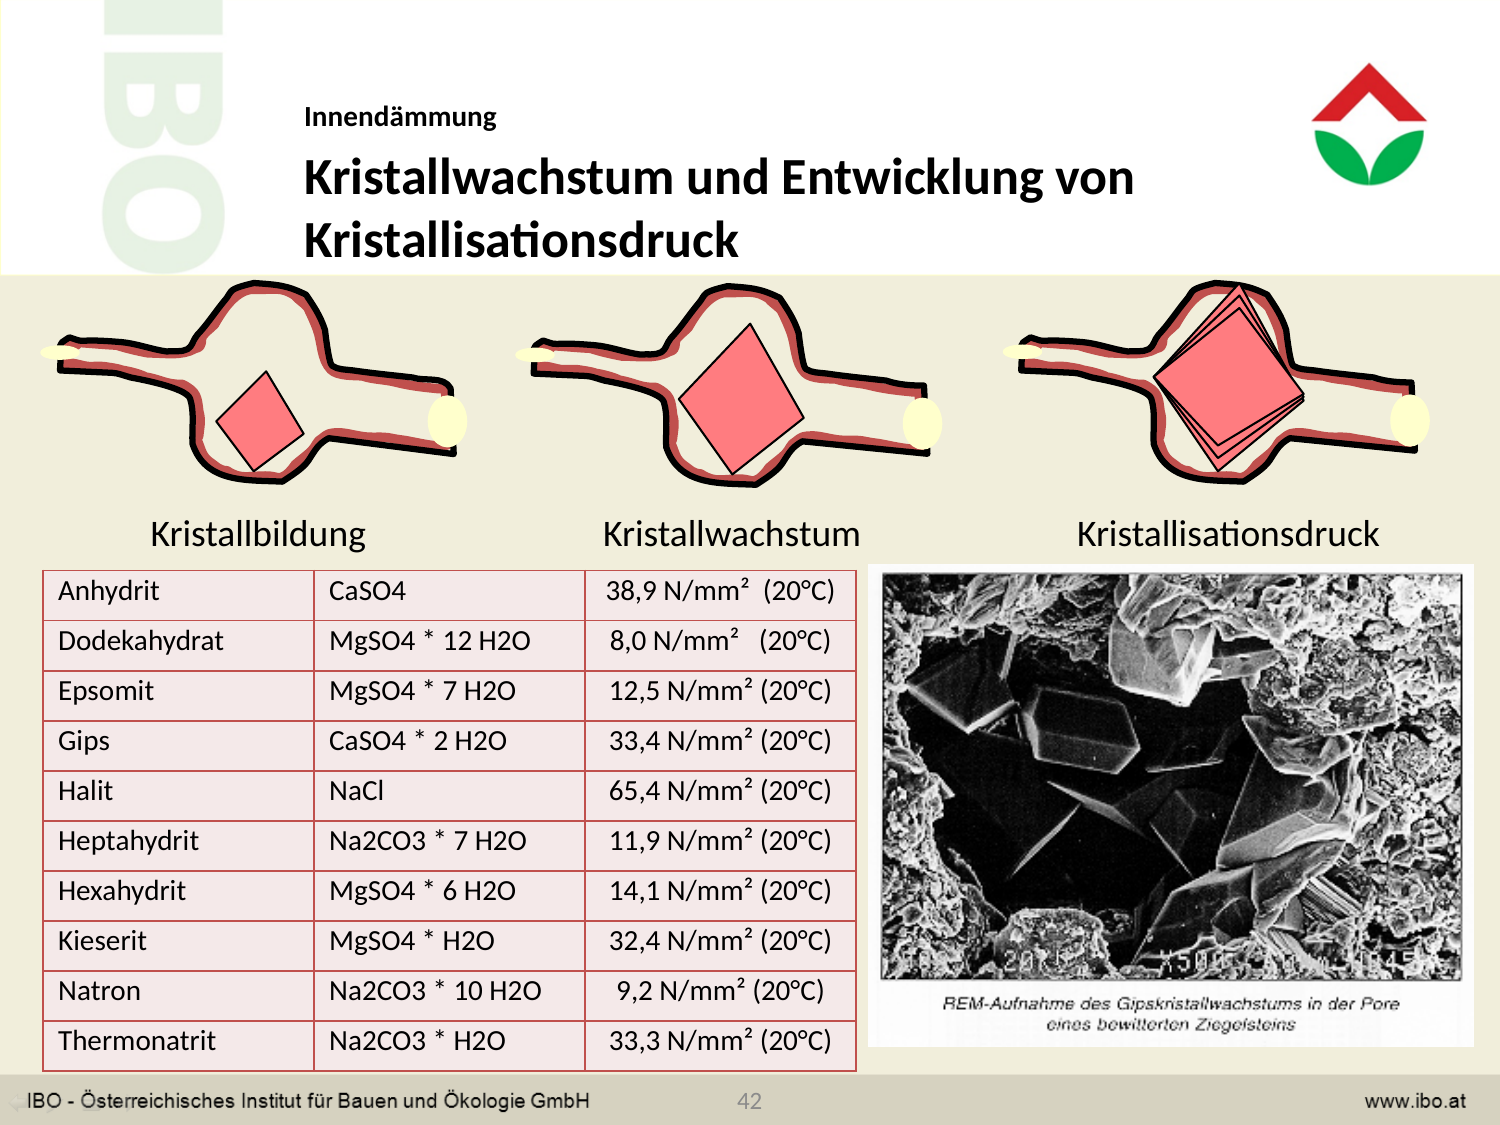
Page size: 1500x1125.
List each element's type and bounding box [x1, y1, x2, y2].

text_box [1003, 282, 1429, 562]
text_box [515, 285, 942, 563]
picture [0, 0, 1500, 1125]
